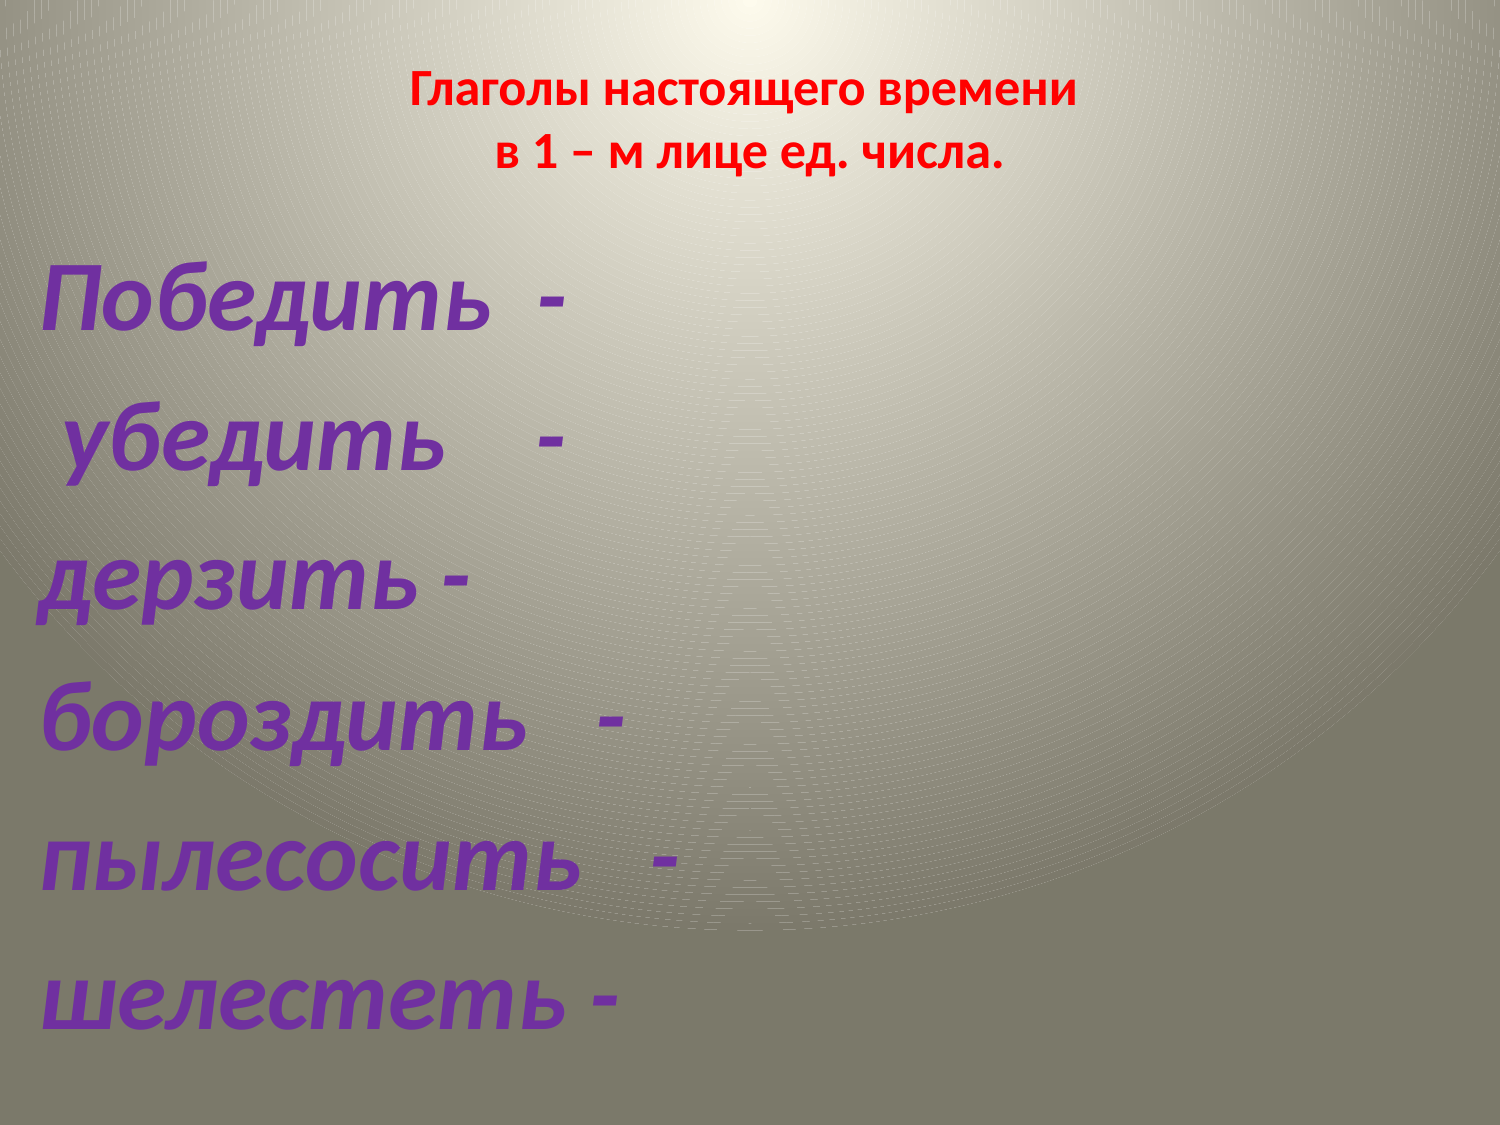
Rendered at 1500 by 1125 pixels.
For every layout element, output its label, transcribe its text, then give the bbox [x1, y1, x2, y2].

title Глаголы настоящего времени в 1 – м лице ед. числа. [75, 45, 1425, 188]
list Победить - убедить - дерзить - бороздить - пылесосить - шелестеть - [23, 222, 1477, 1102]
